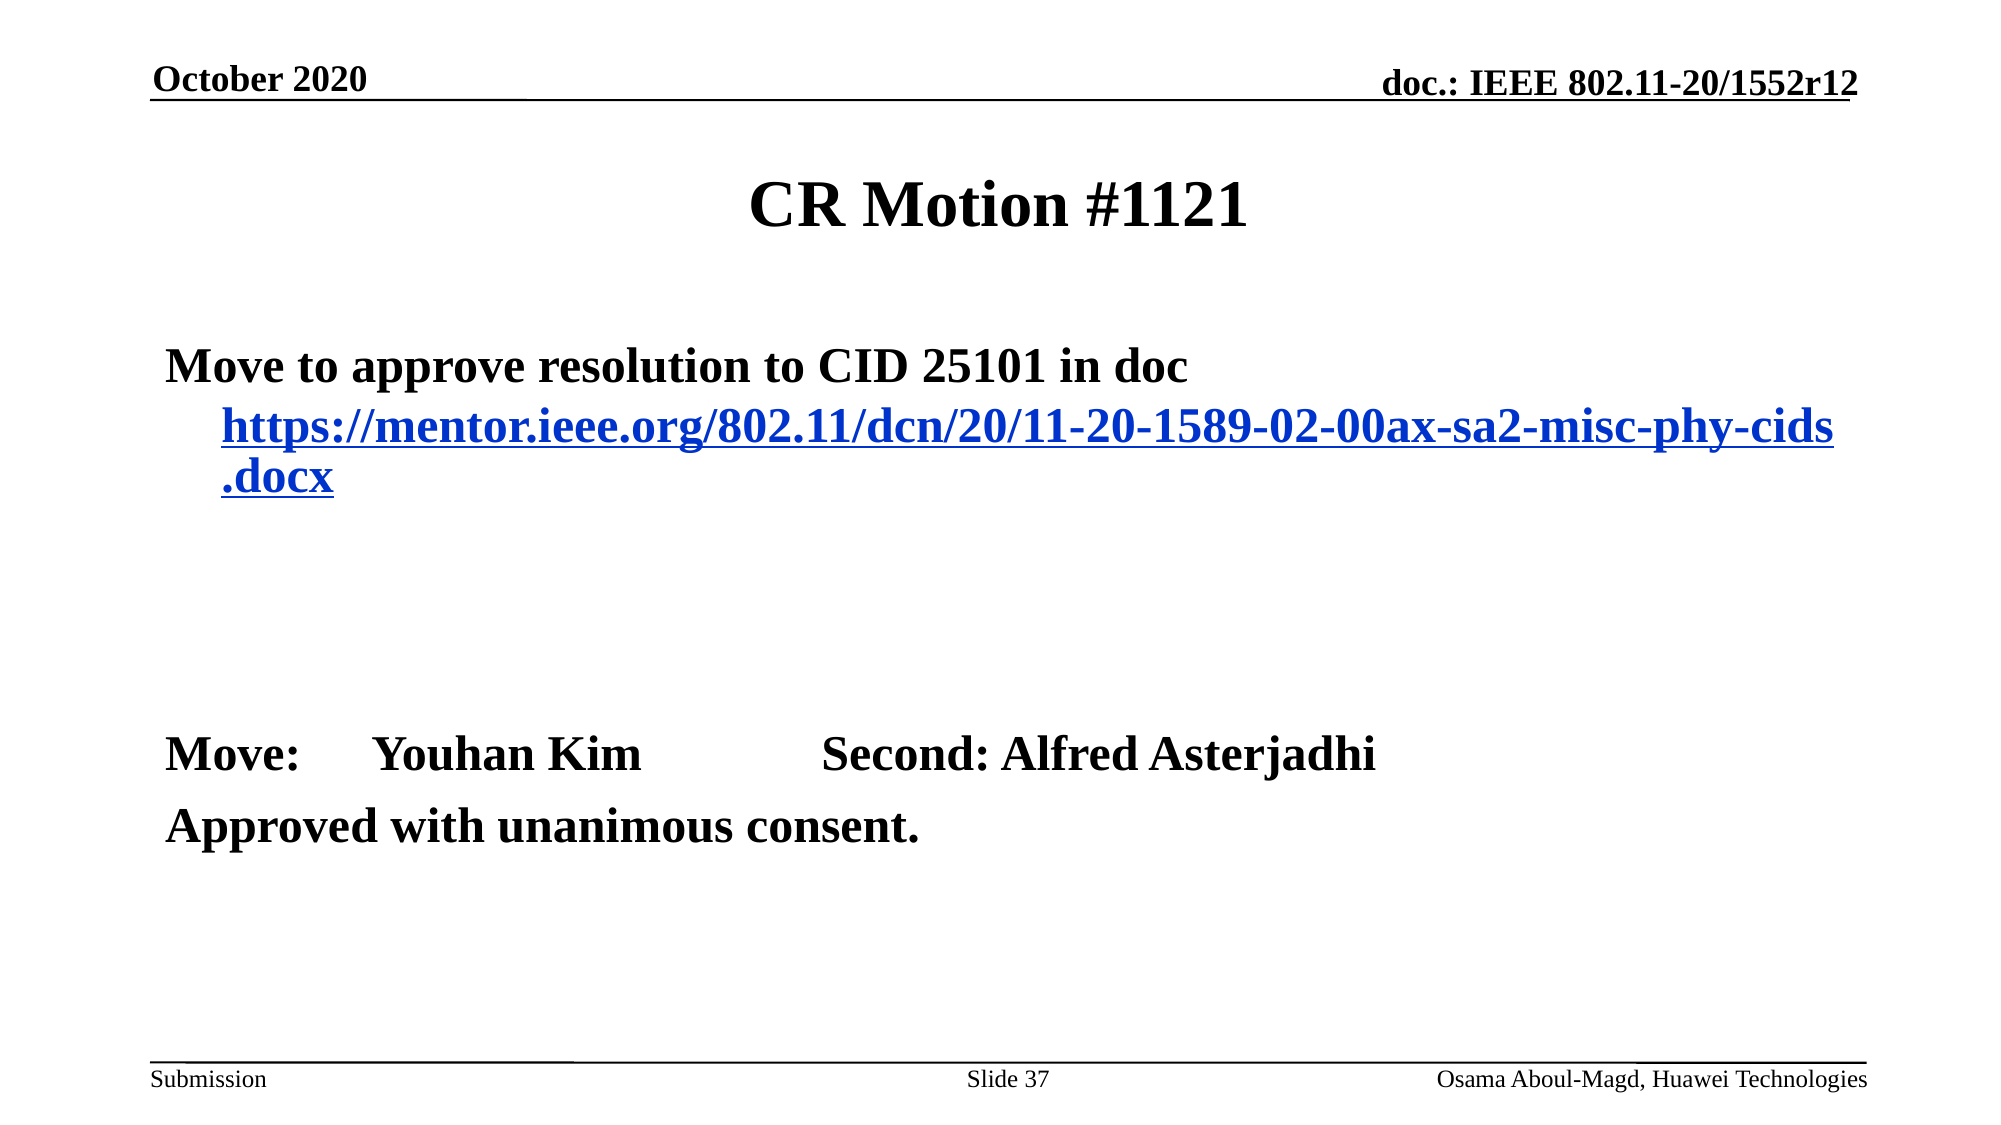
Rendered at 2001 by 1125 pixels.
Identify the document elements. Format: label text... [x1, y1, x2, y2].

footer Osama Aboul-Magd, Huawei Technologies [1171, 1061, 1869, 1093]
list Move to approve resolution to CID 25101 in doc https://mentor.ieee.org/802.11/dcn/20/11-20-1589-02-00ax-sa2-misc-phy-cids.docx Move: Youhan Kim Second: Alfred Asterjadhi Approved with unanimous consent. [149, 324, 1850, 1000]
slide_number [152, 54, 563, 100]
slide_number Slide 37 [950, 1061, 1067, 1123]
title CR Motion #1121 [149, 112, 1850, 288]
